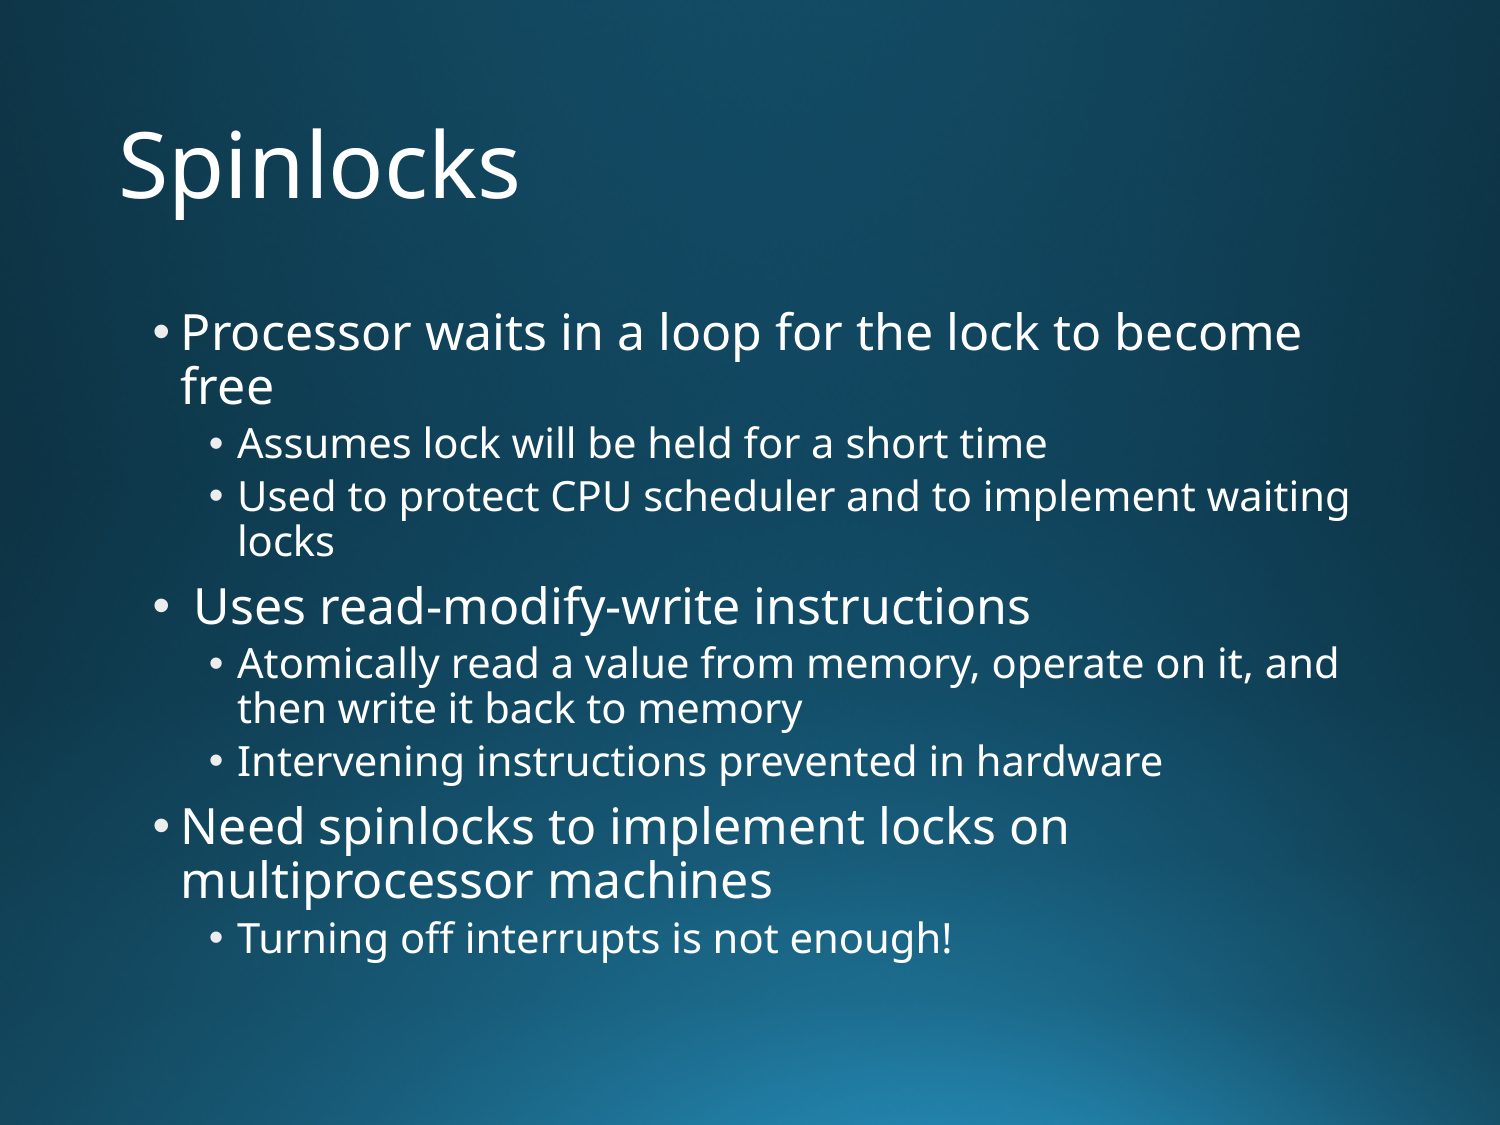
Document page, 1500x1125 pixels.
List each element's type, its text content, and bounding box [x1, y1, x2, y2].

title Spinlocks [103, 59, 1397, 278]
list Processor waits in a loop for the lock to become free Assumes lock will be held for a short time Used to protect CPU scheduler and to implement waiting locks Uses read-modify-write instructions Atomically read a value from memory, operate on it, and then write it back to memory Intervening instructions prevented in hardware Need spinlocks to implement locks on multiprocessor machines Turning off interrupts is not enough! [137, 299, 1397, 1014]
picture [0, 0, 1500, 1125]
